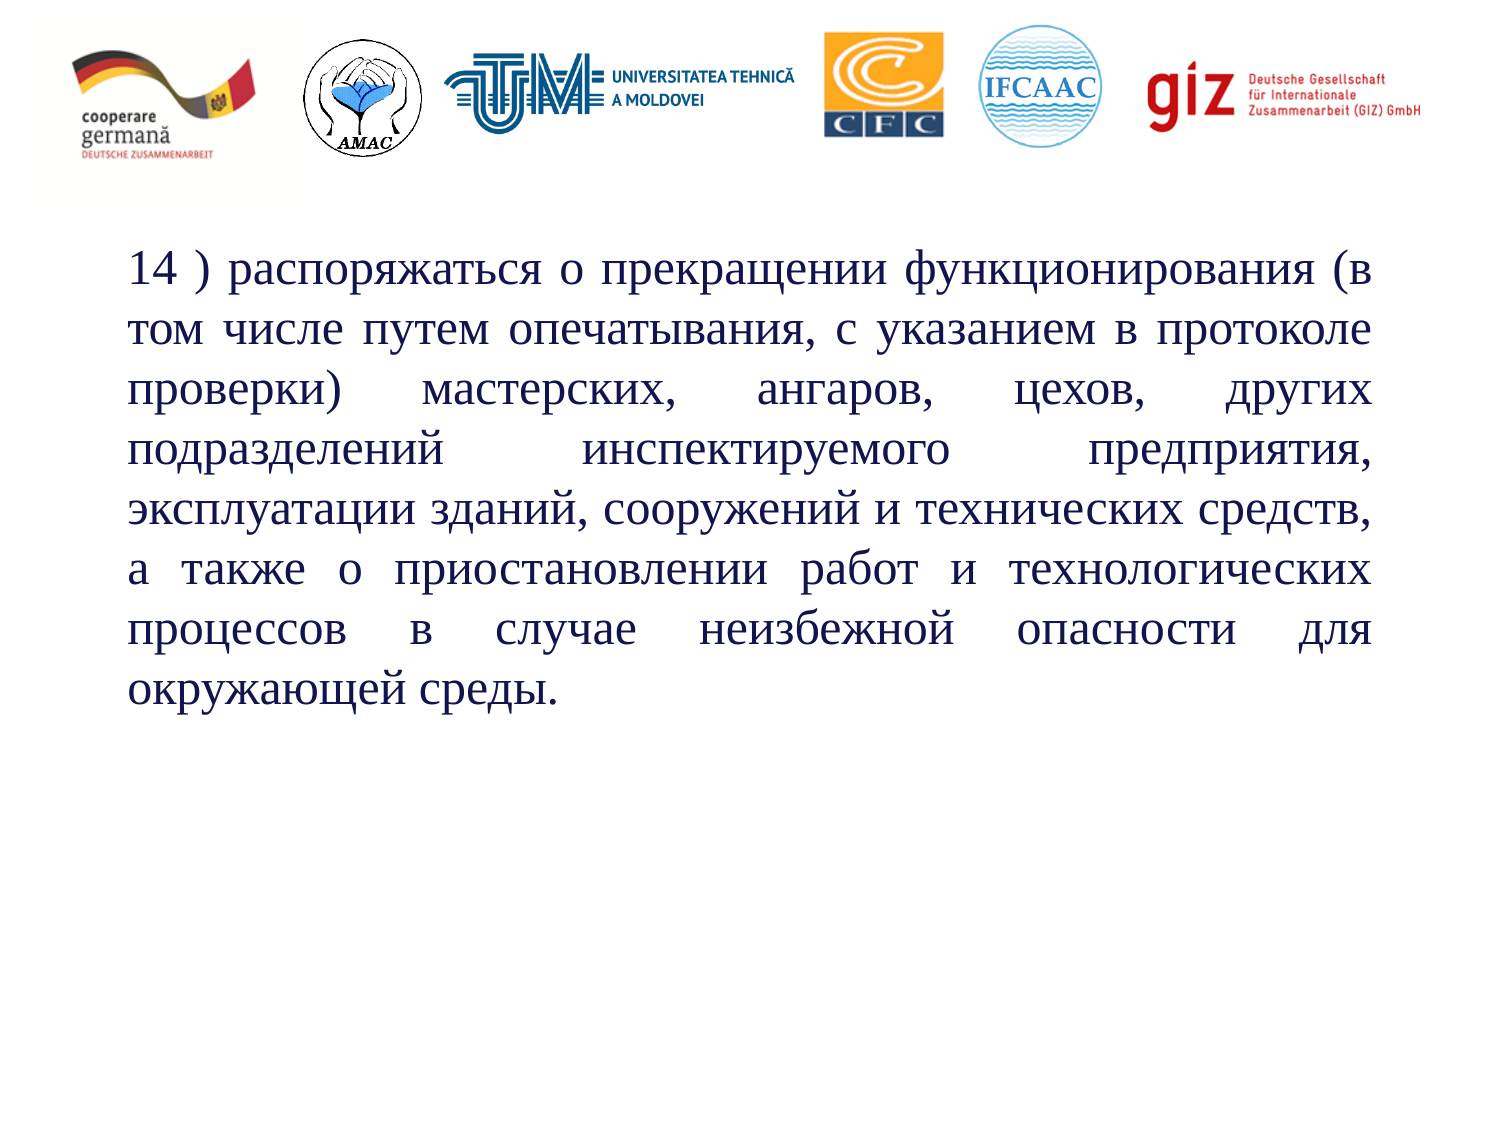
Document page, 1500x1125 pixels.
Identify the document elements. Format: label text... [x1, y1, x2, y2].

picture [1136, 55, 1435, 147]
picture [822, 23, 948, 149]
picture [31, 7, 300, 213]
picture [434, 47, 800, 140]
list 14 ) распоряжаться о прекращении функционирования (в том числе путем опечатывания, с указанием в протоколе проверки) мастерских, ангаров, цехов, других подразделений инспектируемого предприятия, эксплуатации зданий, сооружений и технических средств, а также о приостановлении работ и технологических процессов в случае неизбежной опасности для окружающей среды. [111, 227, 1389, 1028]
picture [970, 16, 1109, 154]
picture [303, 38, 422, 158]
